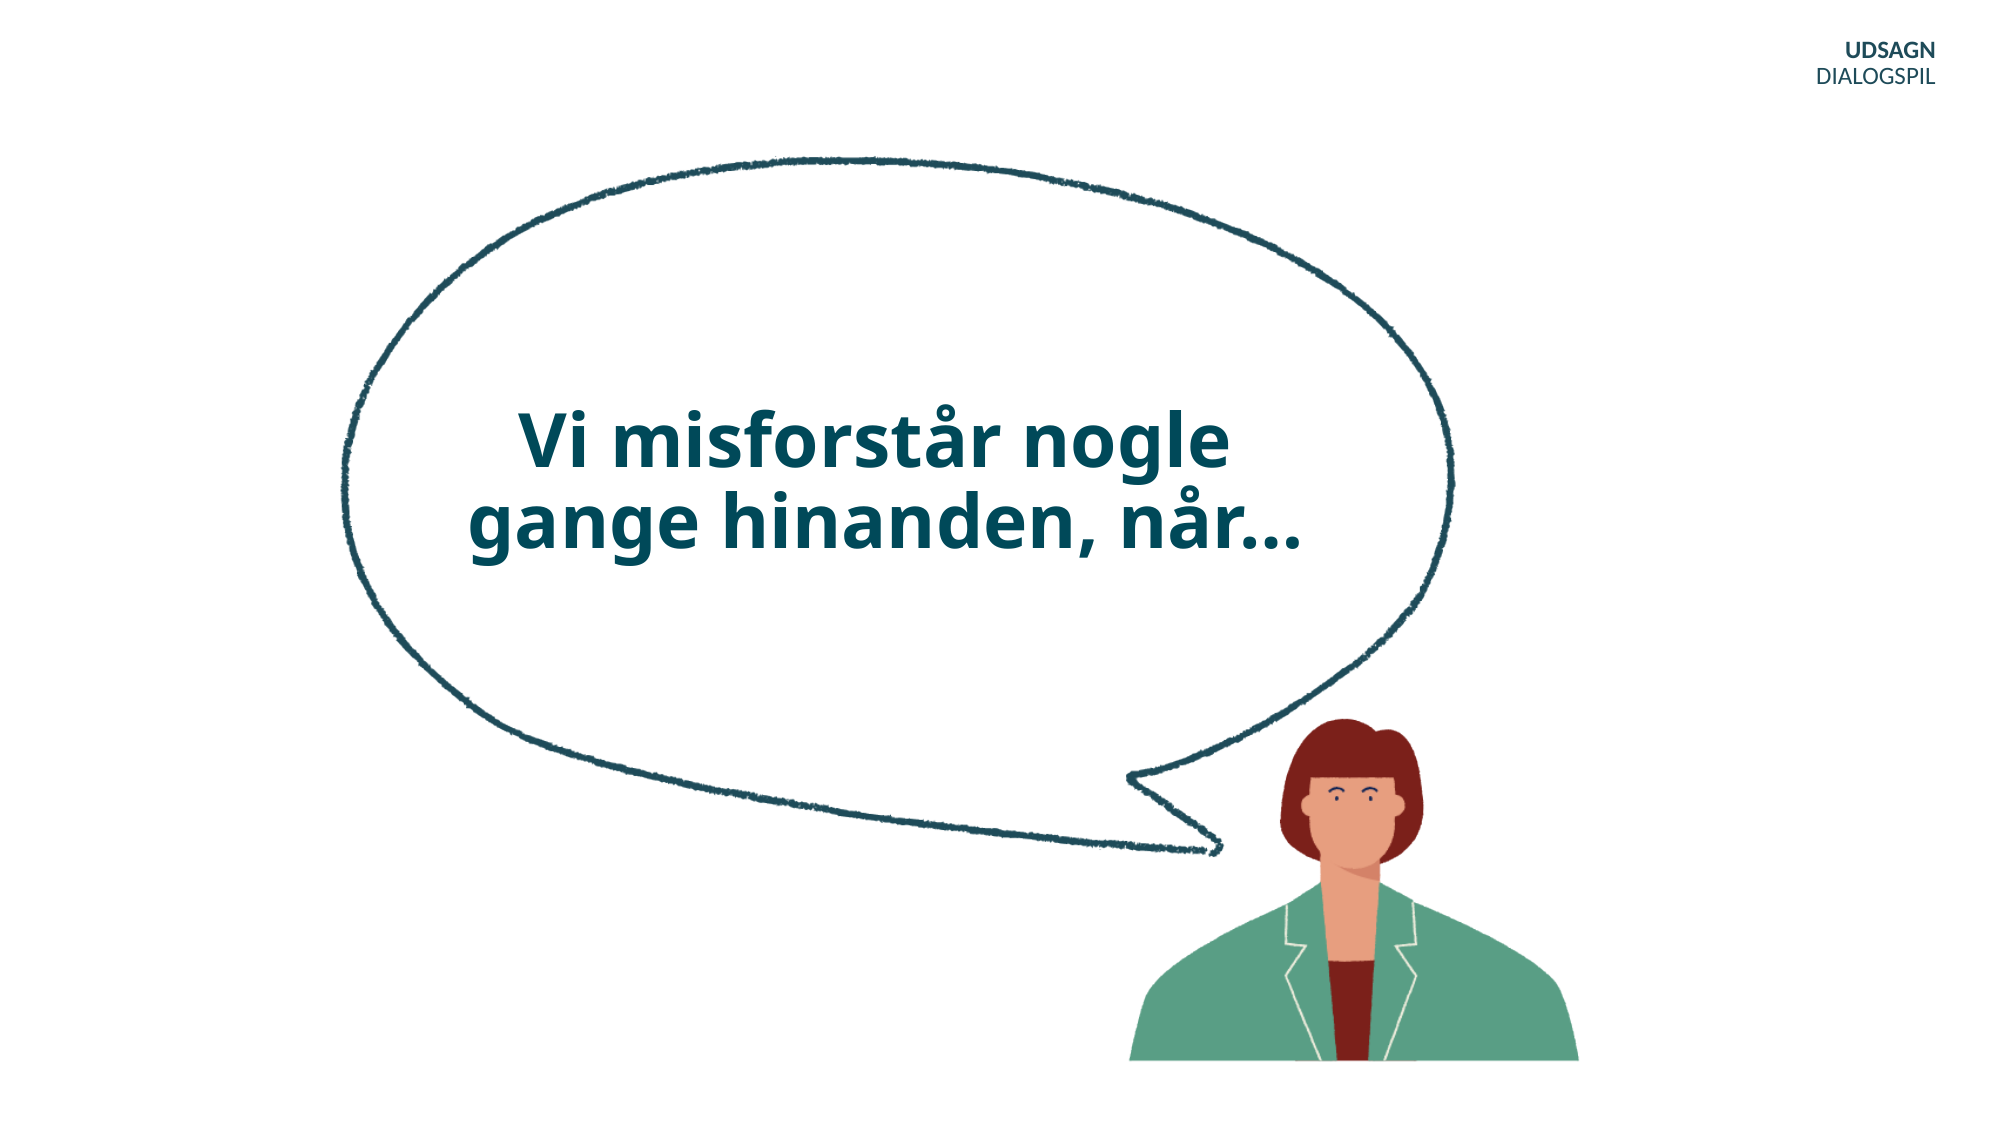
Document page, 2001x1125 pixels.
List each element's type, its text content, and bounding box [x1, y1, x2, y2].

picture [230, 96, 1692, 1125]
text_box UDSAGN DIALOGSPIL [1573, 30, 1951, 97]
